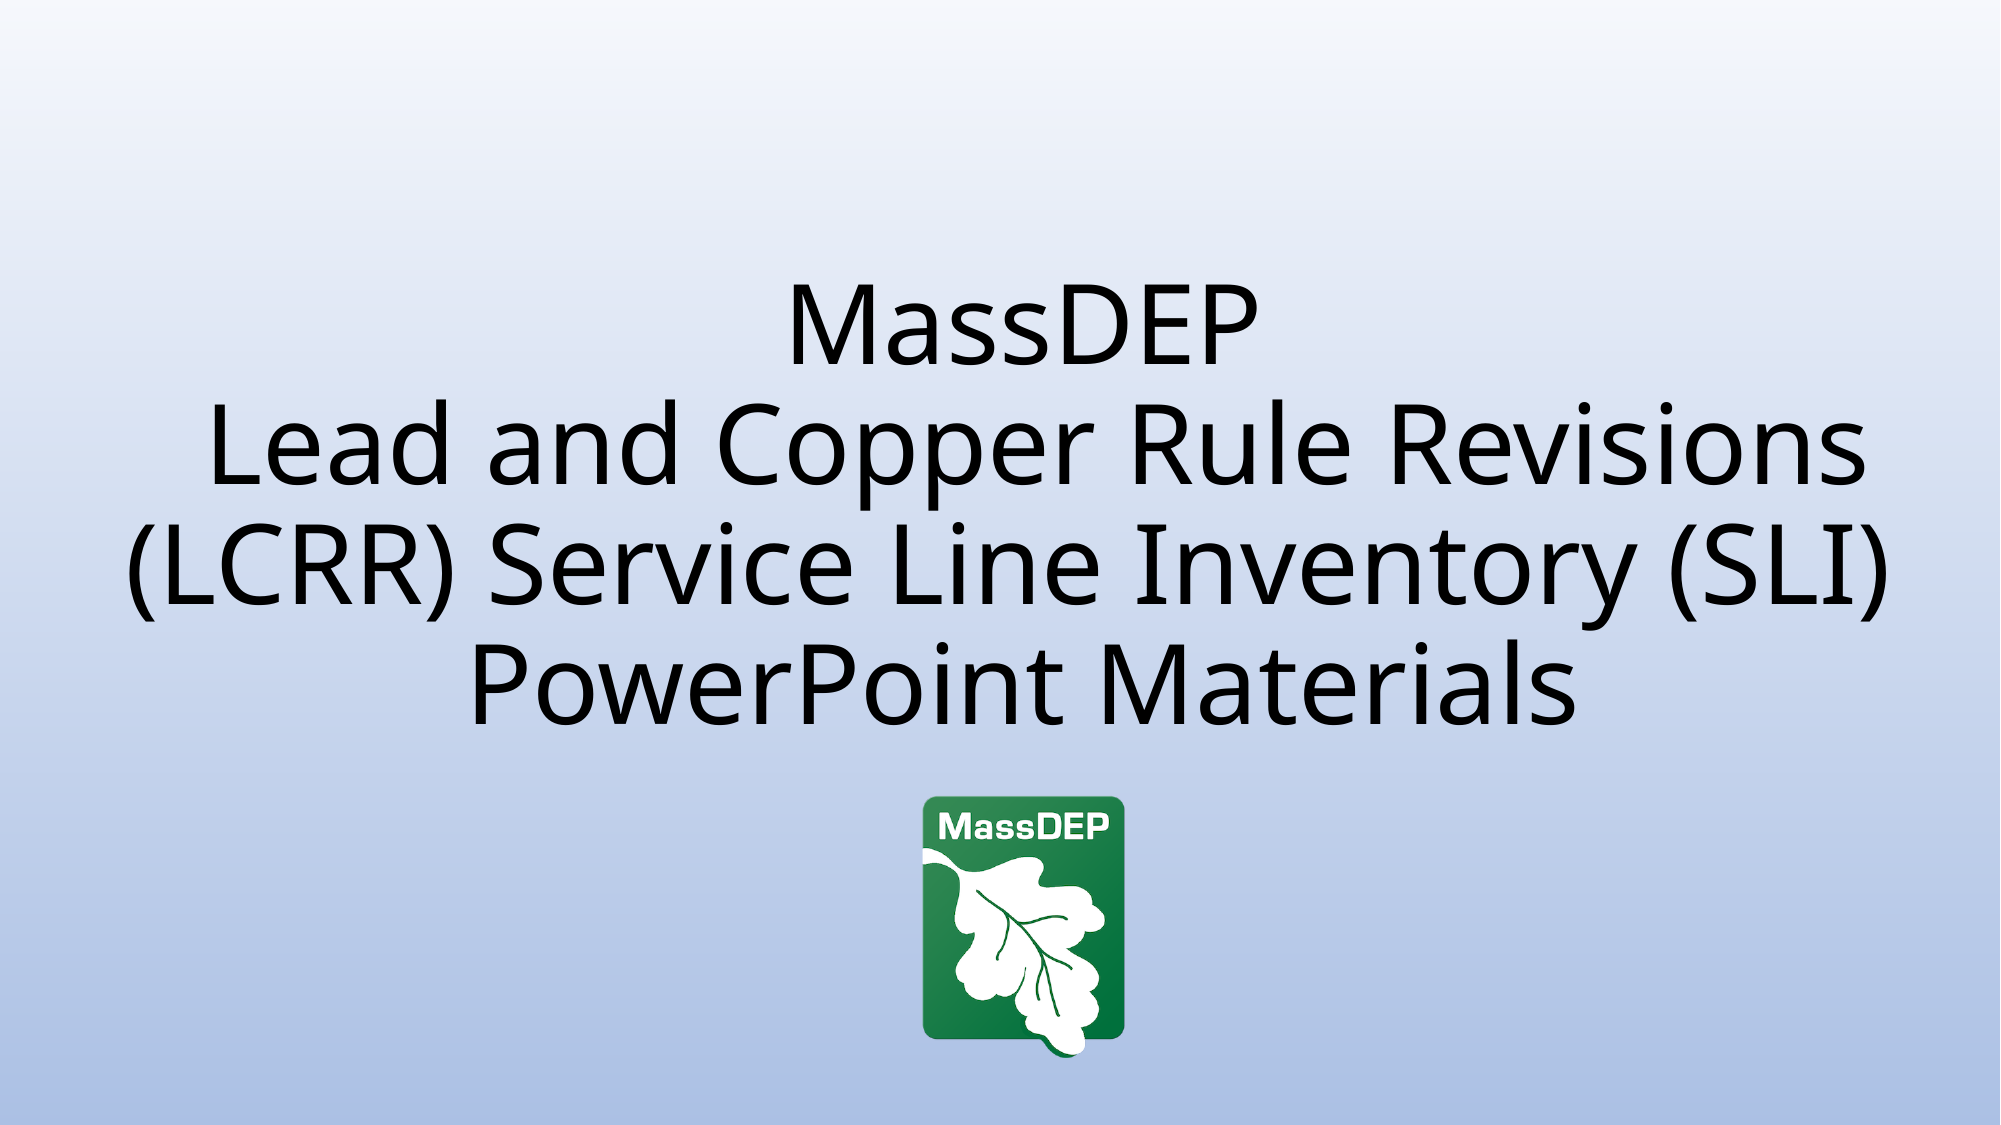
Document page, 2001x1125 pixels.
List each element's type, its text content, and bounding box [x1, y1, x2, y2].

title MassDEP Lead and Copper Rule Revisions (LCRR) Service Line Inventory (SLI) PowerPoint Materials [99, 224, 1947, 757]
picture [922, 795, 1125, 1063]
